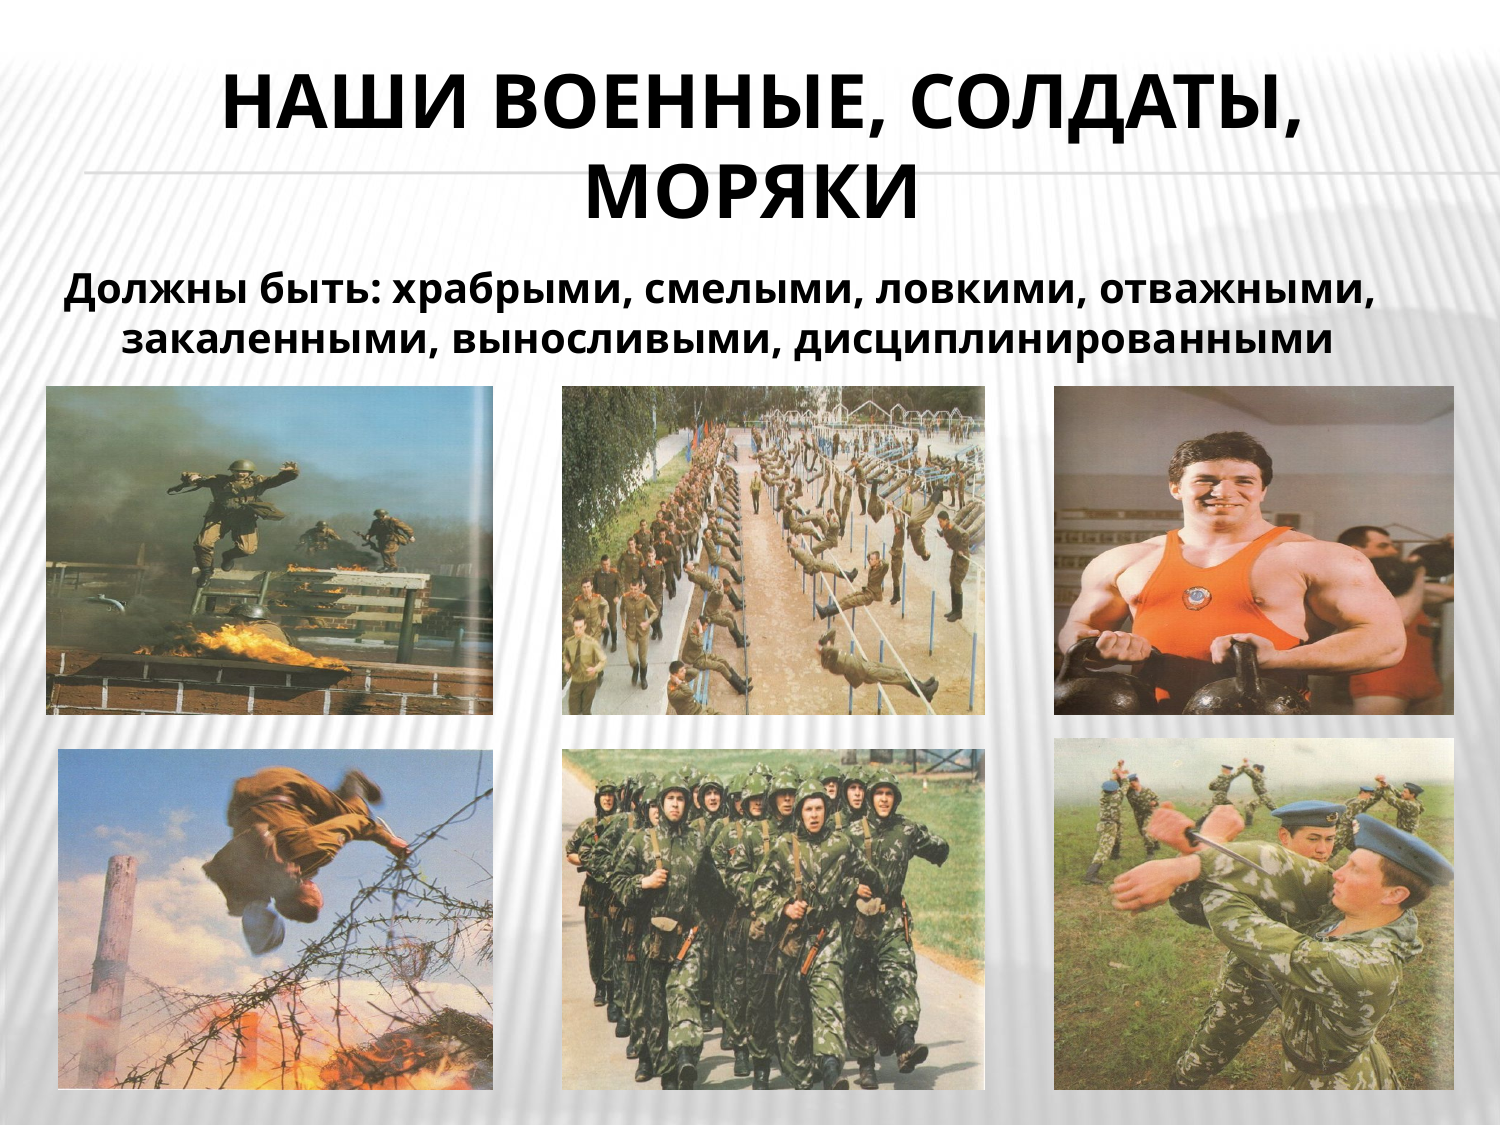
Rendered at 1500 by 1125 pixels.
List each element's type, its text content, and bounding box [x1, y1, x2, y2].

title Наши военные, солдаты, моряки [50, 75, 1475, 213]
list Должны быть: храбрыми, смелыми, ловкими, отважными, закаленными, выносливыми, дисциплинированными [50, 254, 1475, 998]
picture [58, 749, 493, 1091]
picture [46, 386, 493, 716]
picture [1054, 737, 1454, 1091]
picture [562, 749, 985, 1091]
picture [1054, 386, 1454, 716]
picture [562, 386, 985, 716]
